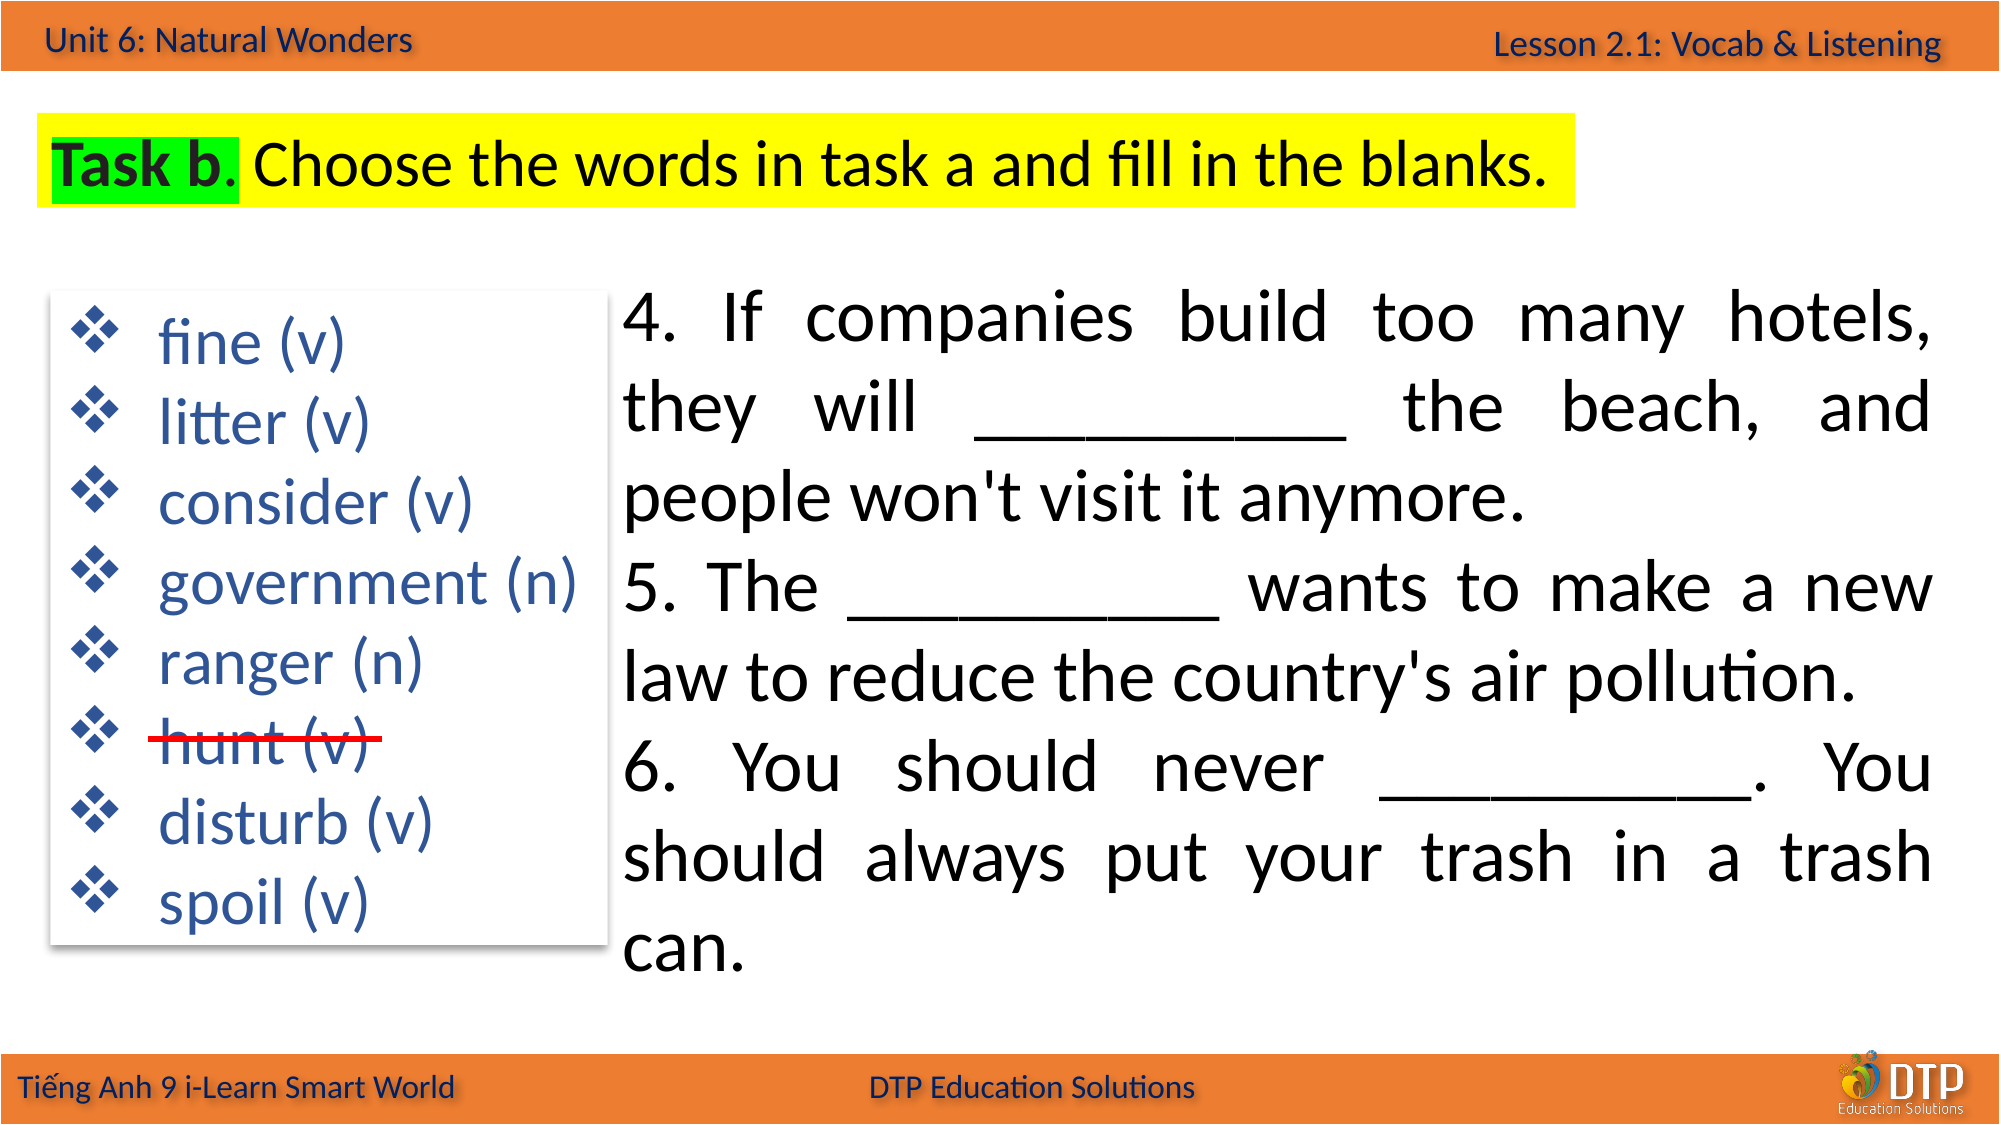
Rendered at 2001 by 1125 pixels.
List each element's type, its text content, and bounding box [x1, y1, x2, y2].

text_box 4. If companies build too many hotels, they will __________ the beach, and people won't visit it anymore. 5. The __________ wants to make a new law to reduce the country's air pollution. 6. You should never __________. You should always put your trash in a trash can. [607, 258, 1950, 994]
text_box fine (v) litter (v) consider (v) government (n) ranger (n) hunt (v) disturb (v) spoil (v) [50, 290, 607, 945]
text_box Task b. Choose the words in task a and fill in the blanks. [37, 112, 1575, 208]
picture [1839, 1050, 1963, 1114]
